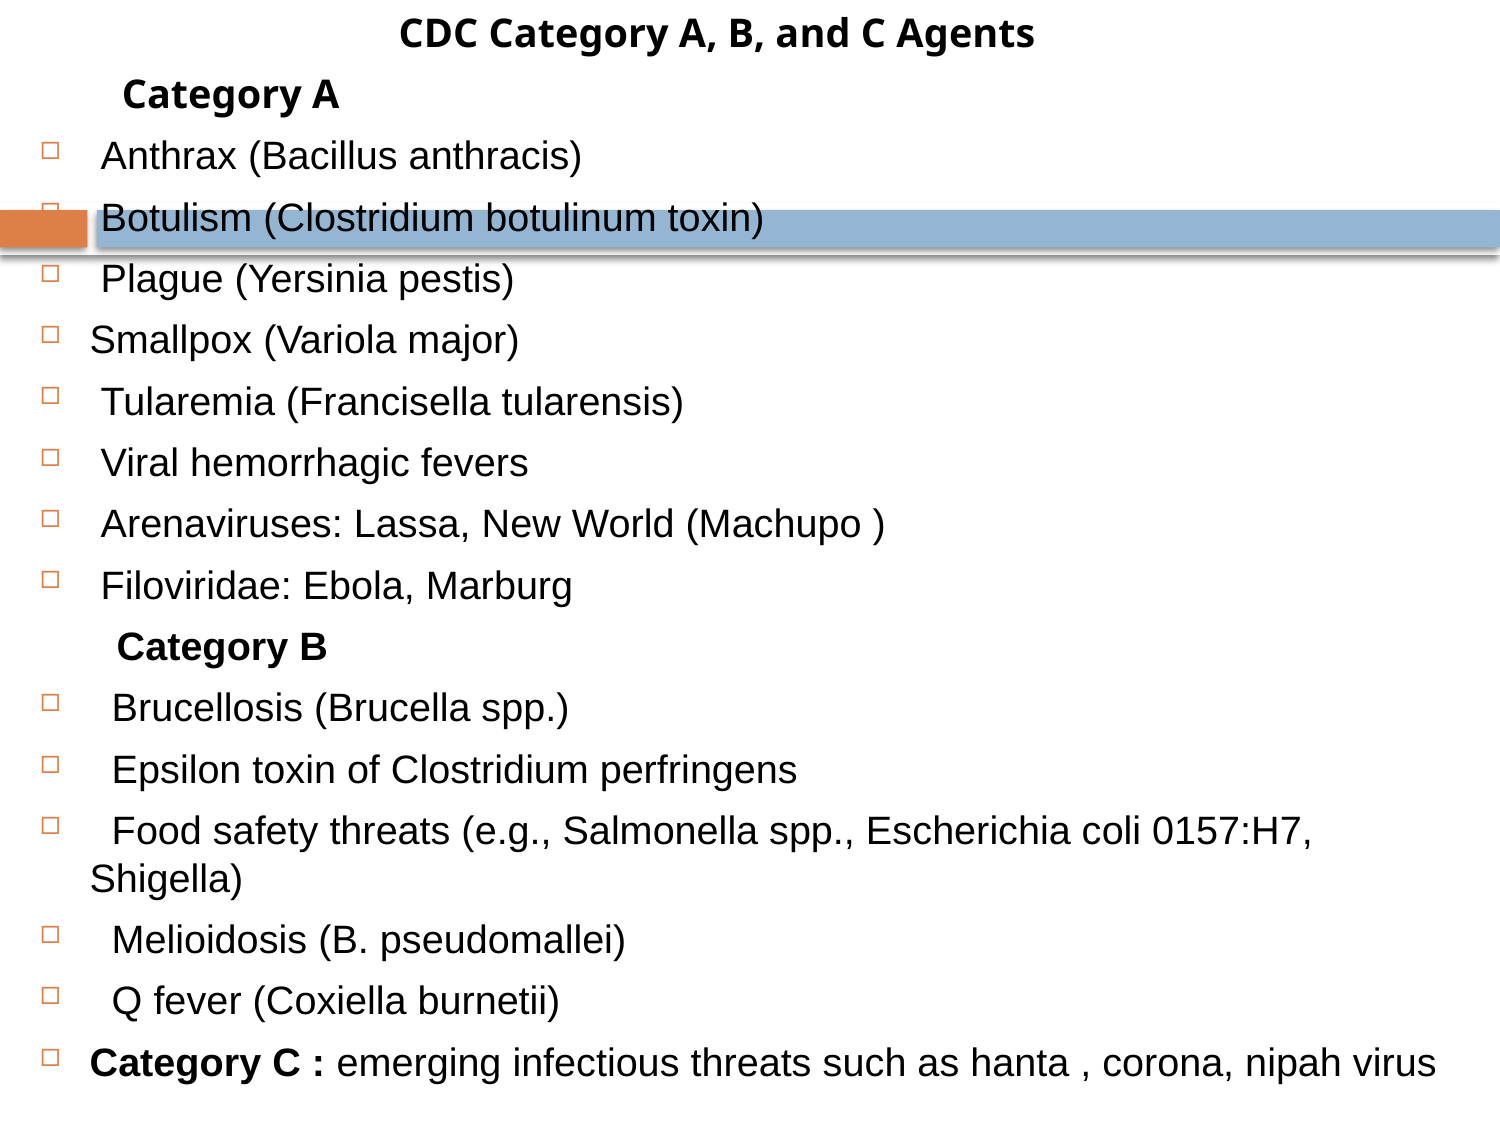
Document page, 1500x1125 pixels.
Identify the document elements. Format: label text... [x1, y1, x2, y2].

list CDC Category A, B, and C Agents Category A Anthrax (Bacillus anthracis) Botulism (Clostridium botulinum toxin) Plague (Yersinia pestis) Smallpox (Variola major) Tularemia (Francisella tularensis) Viral hemorrhagic fevers Arenaviruses: Lassa, New World (Machupo ) Filoviridae: Ebola, Marburg Category B Brucellosis (Brucella spp.) Epsilon toxin of Clostridium perfringens Food safety threats (e.g., Salmonella spp., Escherichia coli 0157:H7, Shigella) Melioidosis (B. pseudomallei) Q fever (Coxiella burnetii) Category C : emerging infectious threats such as hanta , corona, nipah virus [24, 0, 1463, 1125]
